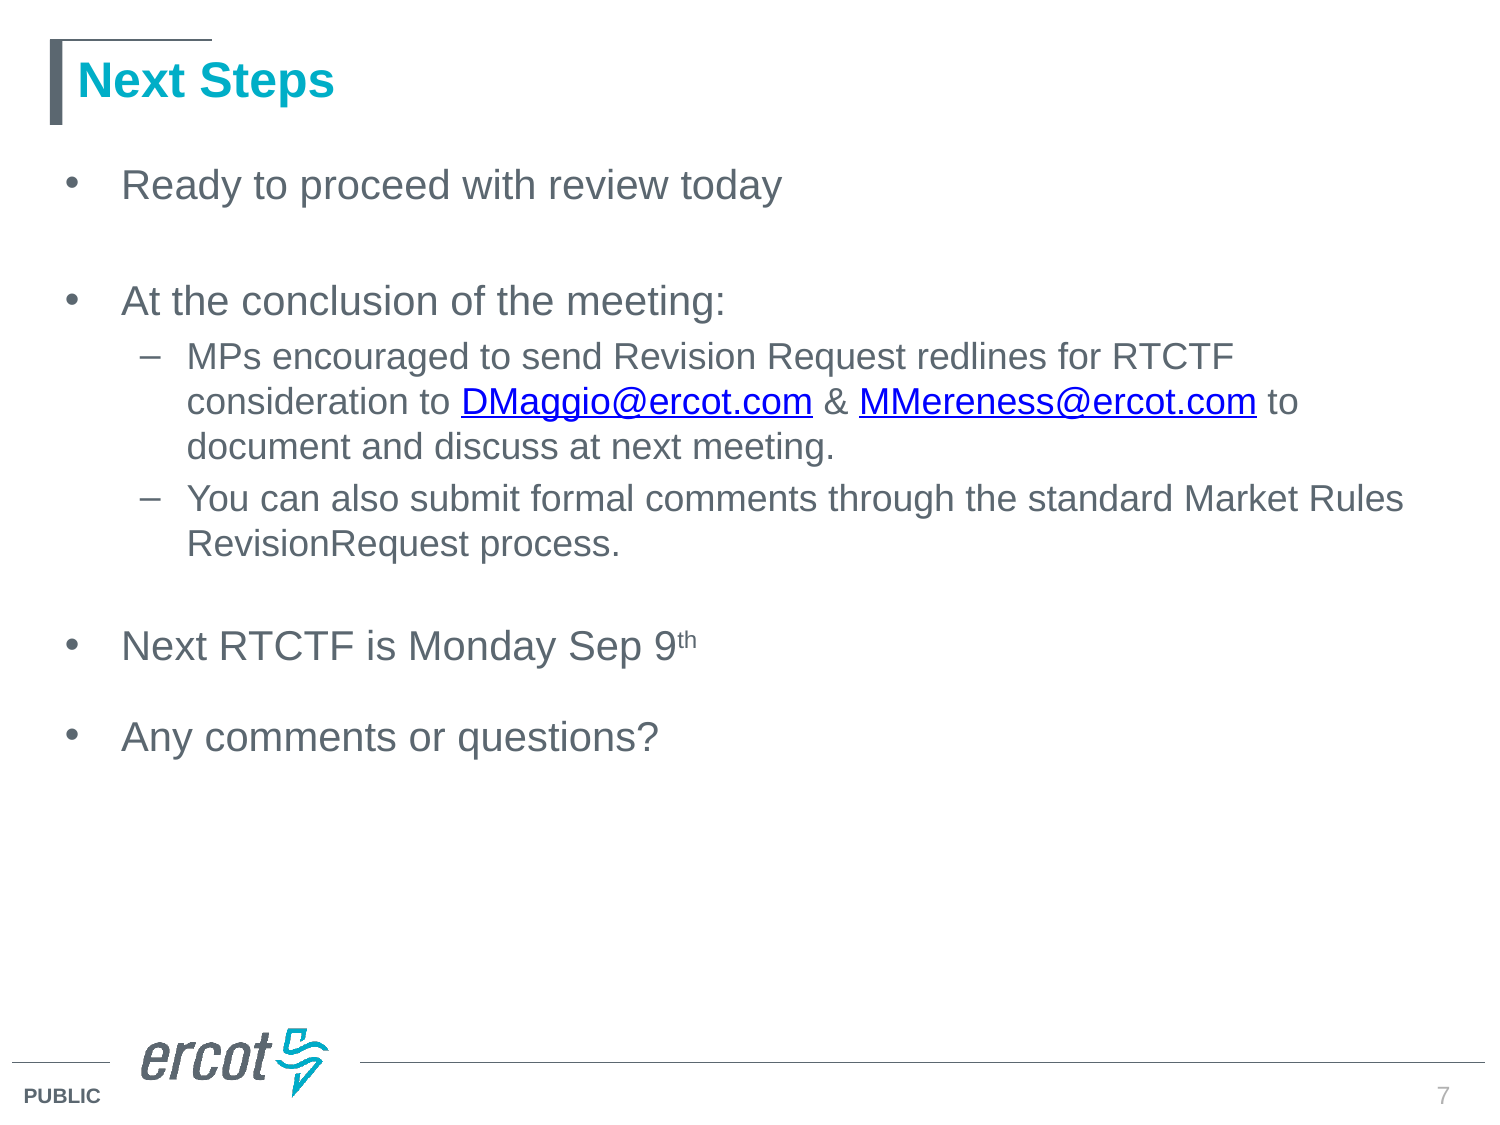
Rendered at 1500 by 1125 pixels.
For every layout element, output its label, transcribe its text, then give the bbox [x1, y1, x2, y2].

list Ready to proceed with review today At the conclusion of the meeting: MPs encouraged to send Revision Request redlines for RTCTF consideration to DMaggio@ercot.com & MMereness@ercot.com to document and discuss at next meeting. You can also submit formal comments through the standard Market Rules RevisionRequest process. Next RTCTF is Monday Sep 9th Any comments or questions? [50, 149, 1450, 950]
picture [137, 1024, 332, 1100]
slide_number 7 [1400, 1076, 1488, 1113]
title Next Steps [62, 39, 1450, 125]
